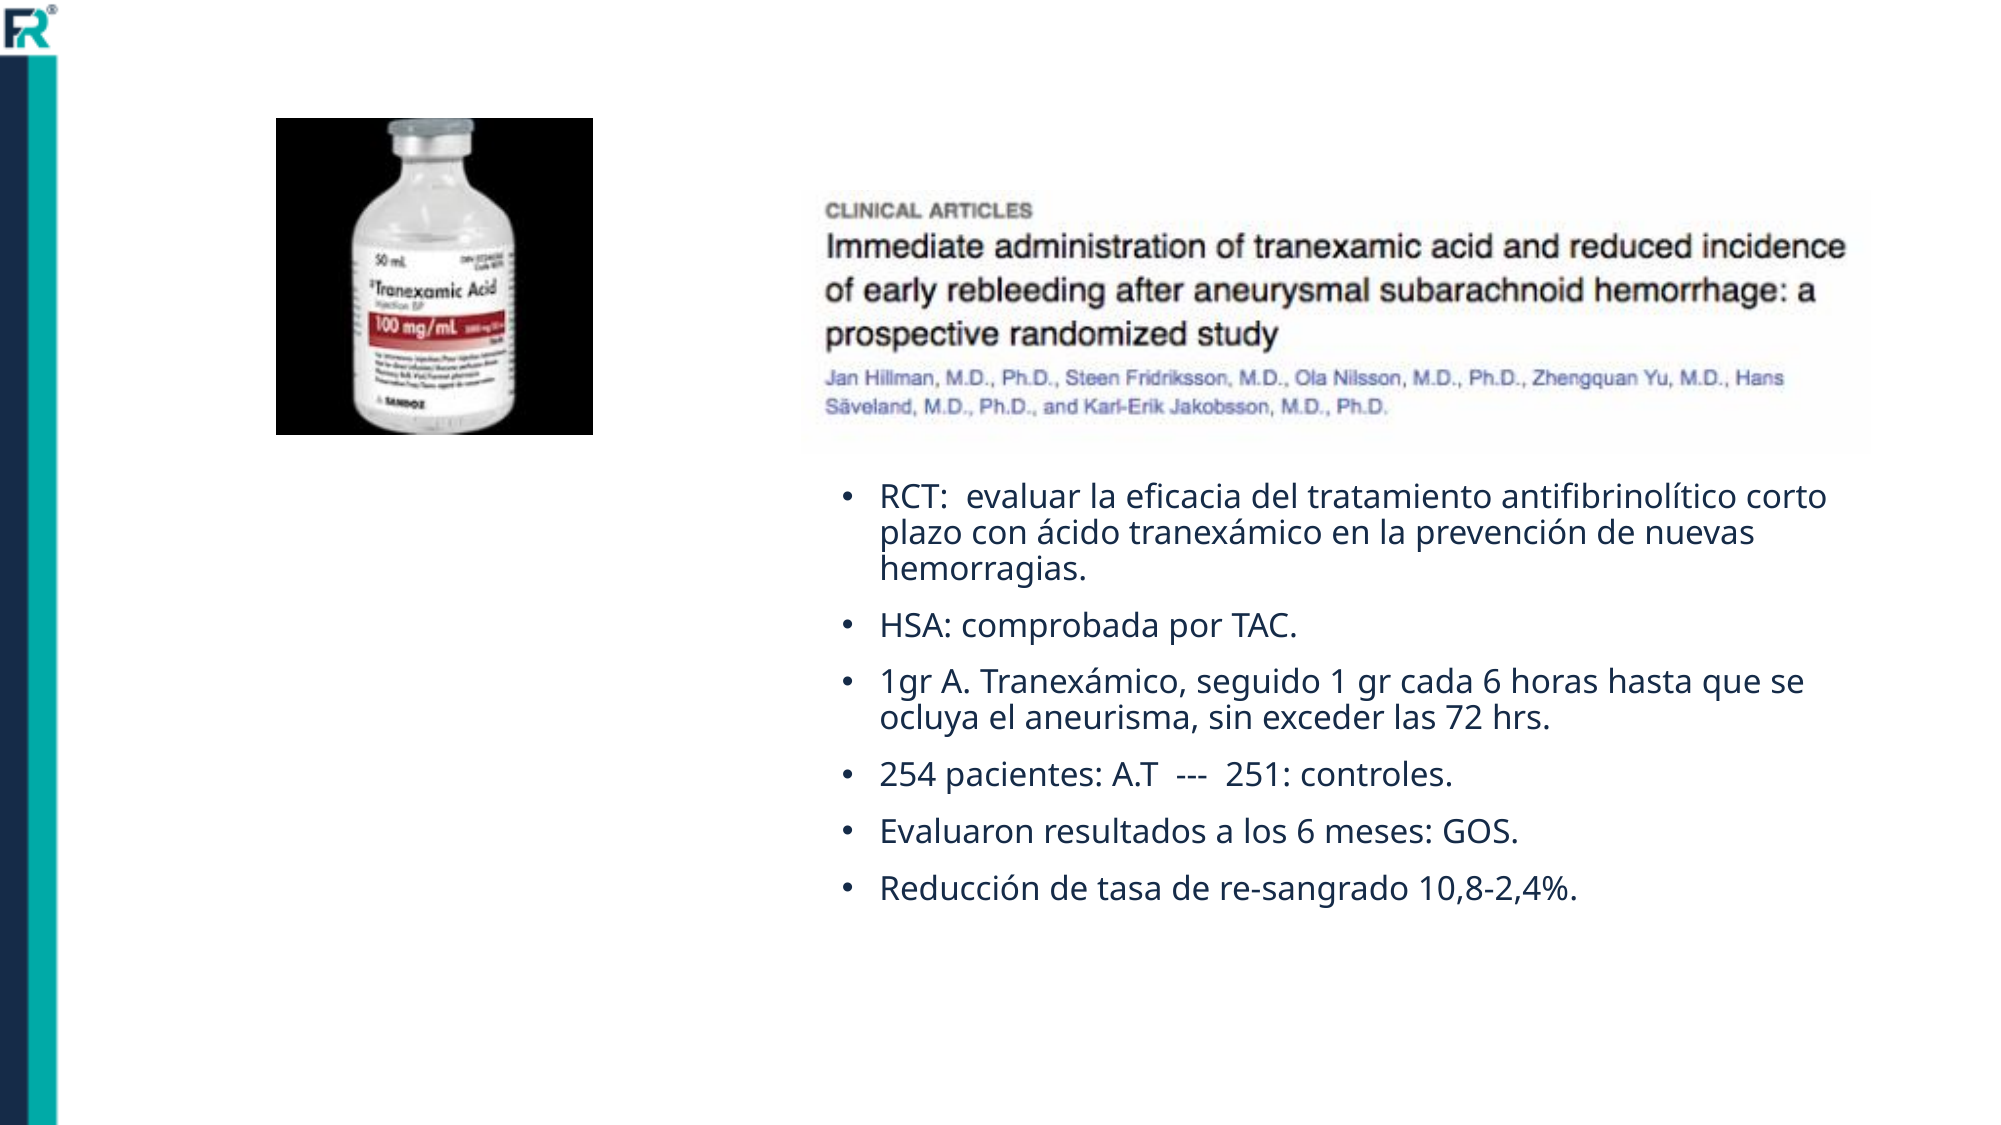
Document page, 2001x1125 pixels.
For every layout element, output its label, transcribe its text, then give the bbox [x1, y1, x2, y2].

picture [0, 0, 2001, 1125]
list RCT: evaluar la eficacia del tratamiento antifibrinolítico corto plazo con ácido tranexámico en la prevención de nuevas hemorragias. HSA: comprobada por TAC. 1gr A. Tranexámico, seguido 1 gr cada 6 horas hasta que se ocluya el aneurisma, sin exceder las 72 hrs. 254 pacientes: A.T --- 251: controles. Evaluaron resultados a los 6 meses: GOS. Reducción de tasa de re-sangrado 10,8-2,4%. [826, 472, 1884, 947]
